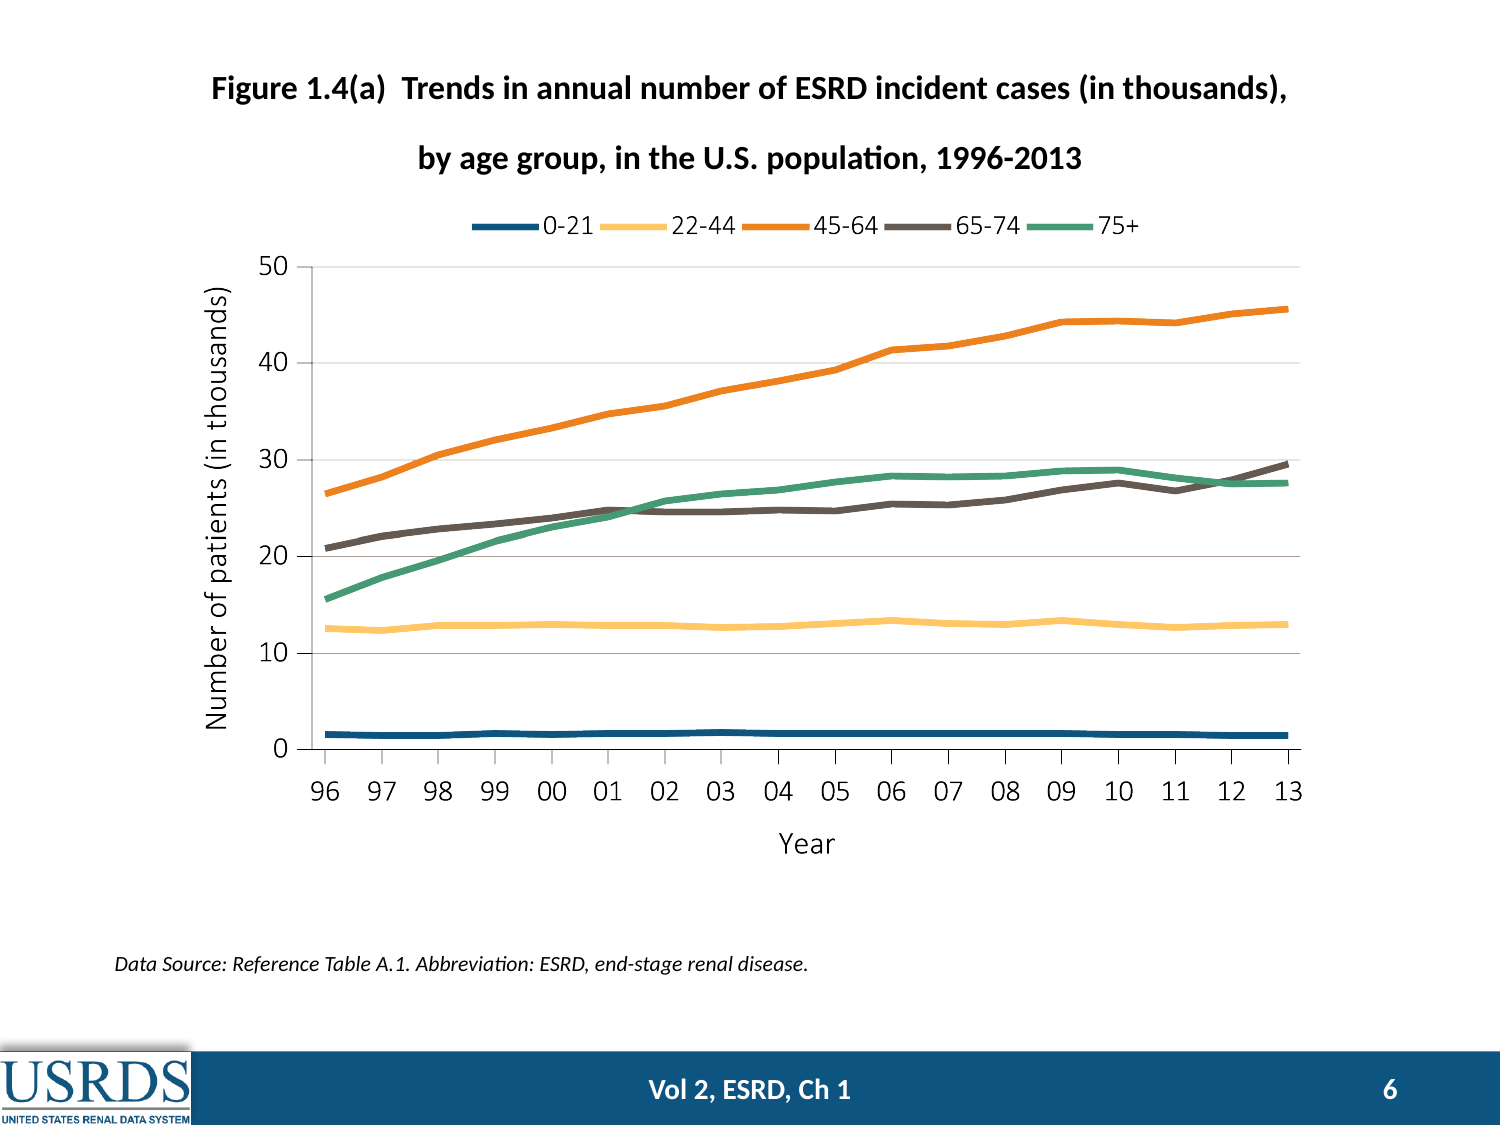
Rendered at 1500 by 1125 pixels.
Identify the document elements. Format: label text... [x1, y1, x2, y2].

footer Vol 2, ESRD, Ch 1 [587, 1062, 913, 1113]
picture [187, 199, 1313, 876]
slide_number 6 [1262, 1062, 1413, 1108]
text_box Figure 1.4(a) Trends in annual number of ESRD incident cases (in thousands), by age group, in the U.S. population, 1996-2013 [0, 51, 1500, 207]
text_box Data Source: Reference Table A.1. Abbreviation: ESRD, end-stage renal disease. [99, 937, 1363, 998]
picture [0, 1051, 192, 1125]
